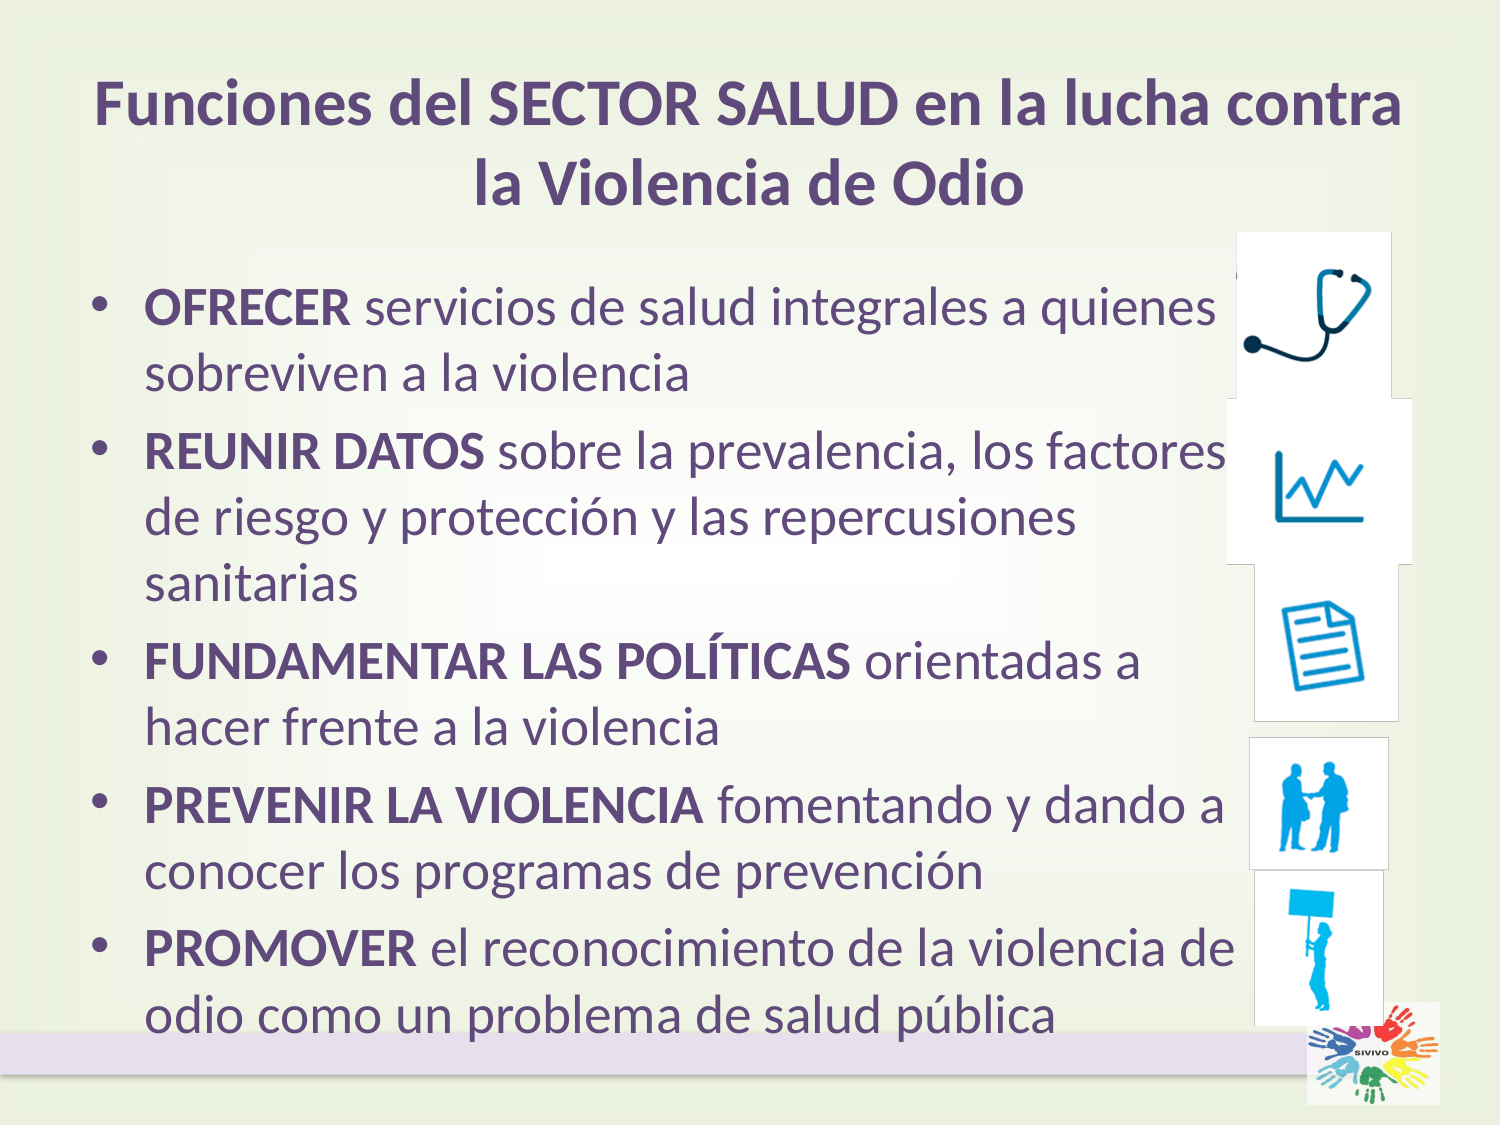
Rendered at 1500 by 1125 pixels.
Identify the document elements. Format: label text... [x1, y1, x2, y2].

table_cell 30 (55,6) [1307, 1037, 1378, 1075]
title Funciones del SECTOR SALUD en la lucha contra la Violencia de Odio [75, 45, 1425, 233]
picture [1227, 232, 1412, 1026]
list OFRECER servicios de salud integrales a quienes sobreviven a la violencia REUNIR DATOS sobre la prevalencia, los factores de riesgo y protección y las repercusiones sanitarias FUNDAMENTAR LAS POLÍTICAS orientadas a hacer frente a la violencia PREVENIR LA VIOLENCIA fomentando y dando a conocer los programas de prevención PROMOVER el reconocimiento de la violencia de odio como un problema de salud pública [75, 262, 1261, 1054]
